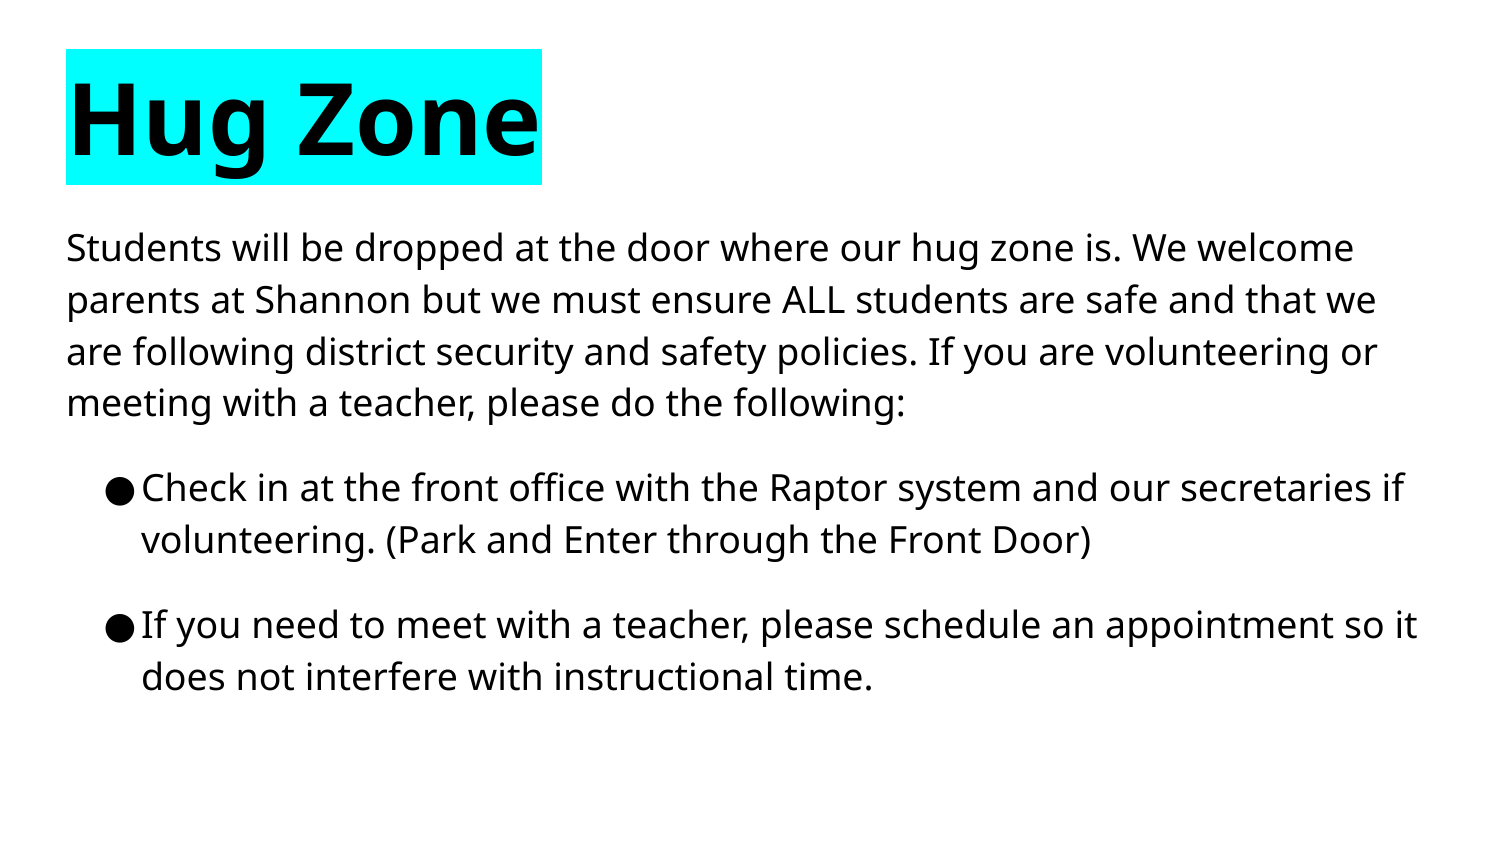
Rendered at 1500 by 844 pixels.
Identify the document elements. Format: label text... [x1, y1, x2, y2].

title Hug Zone [51, 40, 1449, 135]
list Students will be dropped at the door where our hug zone is. We welcome parents at Shannon but we must ensure ALL students are safe and that we are following district security and safety policies. If you are volunteering or meeting with a teacher, please do the following: Check in at the front office with the Raptor system and our secretaries if volunteering. (Park and Enter through the Front Door) If you need to meet with a teacher, please schedule an appointment so it does not interfere with instructional time. [51, 202, 1449, 750]
